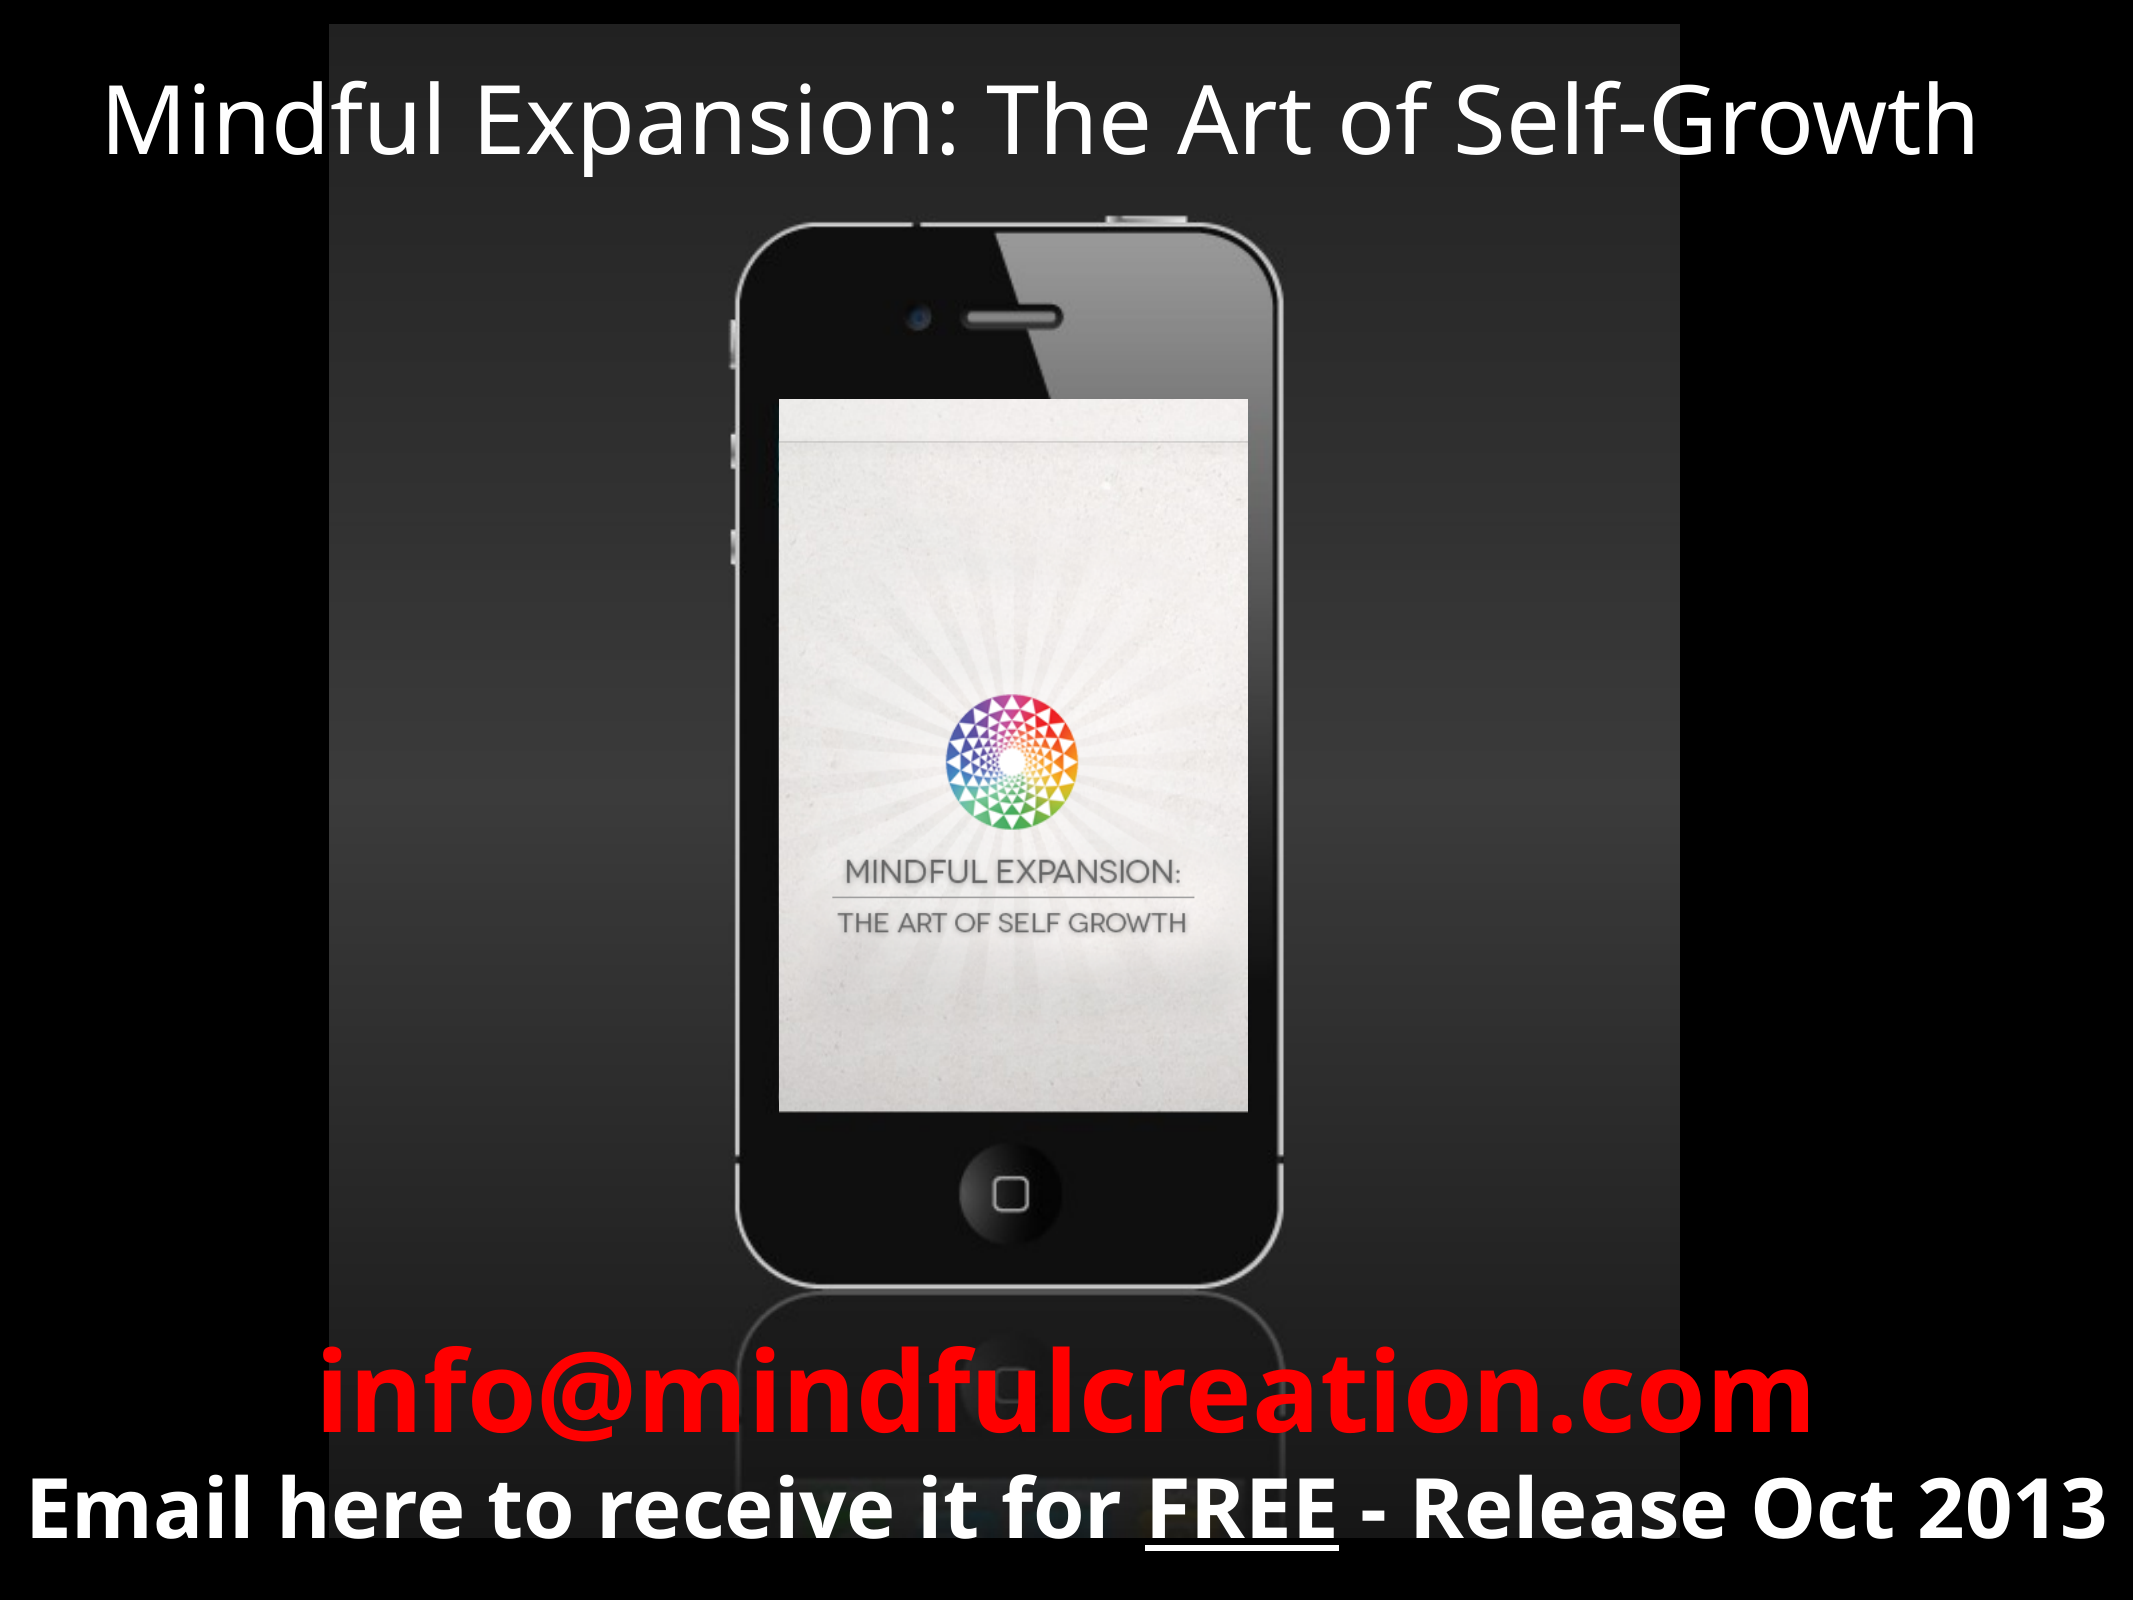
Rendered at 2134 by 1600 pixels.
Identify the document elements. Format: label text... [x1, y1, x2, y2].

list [328, 24, 1680, 1538]
picture [778, 399, 1248, 1113]
text_box Mindful Expansion: The Art of Self-Growth [1687, 51, 2055, 181]
text_box Mindful Expansion: The Art of Self-Growth [29, 51, 322, 181]
text_box info@mindfulcreation.com Email here to receive it for FREE - Release Oct 2013 [0, 1312, 2134, 1563]
